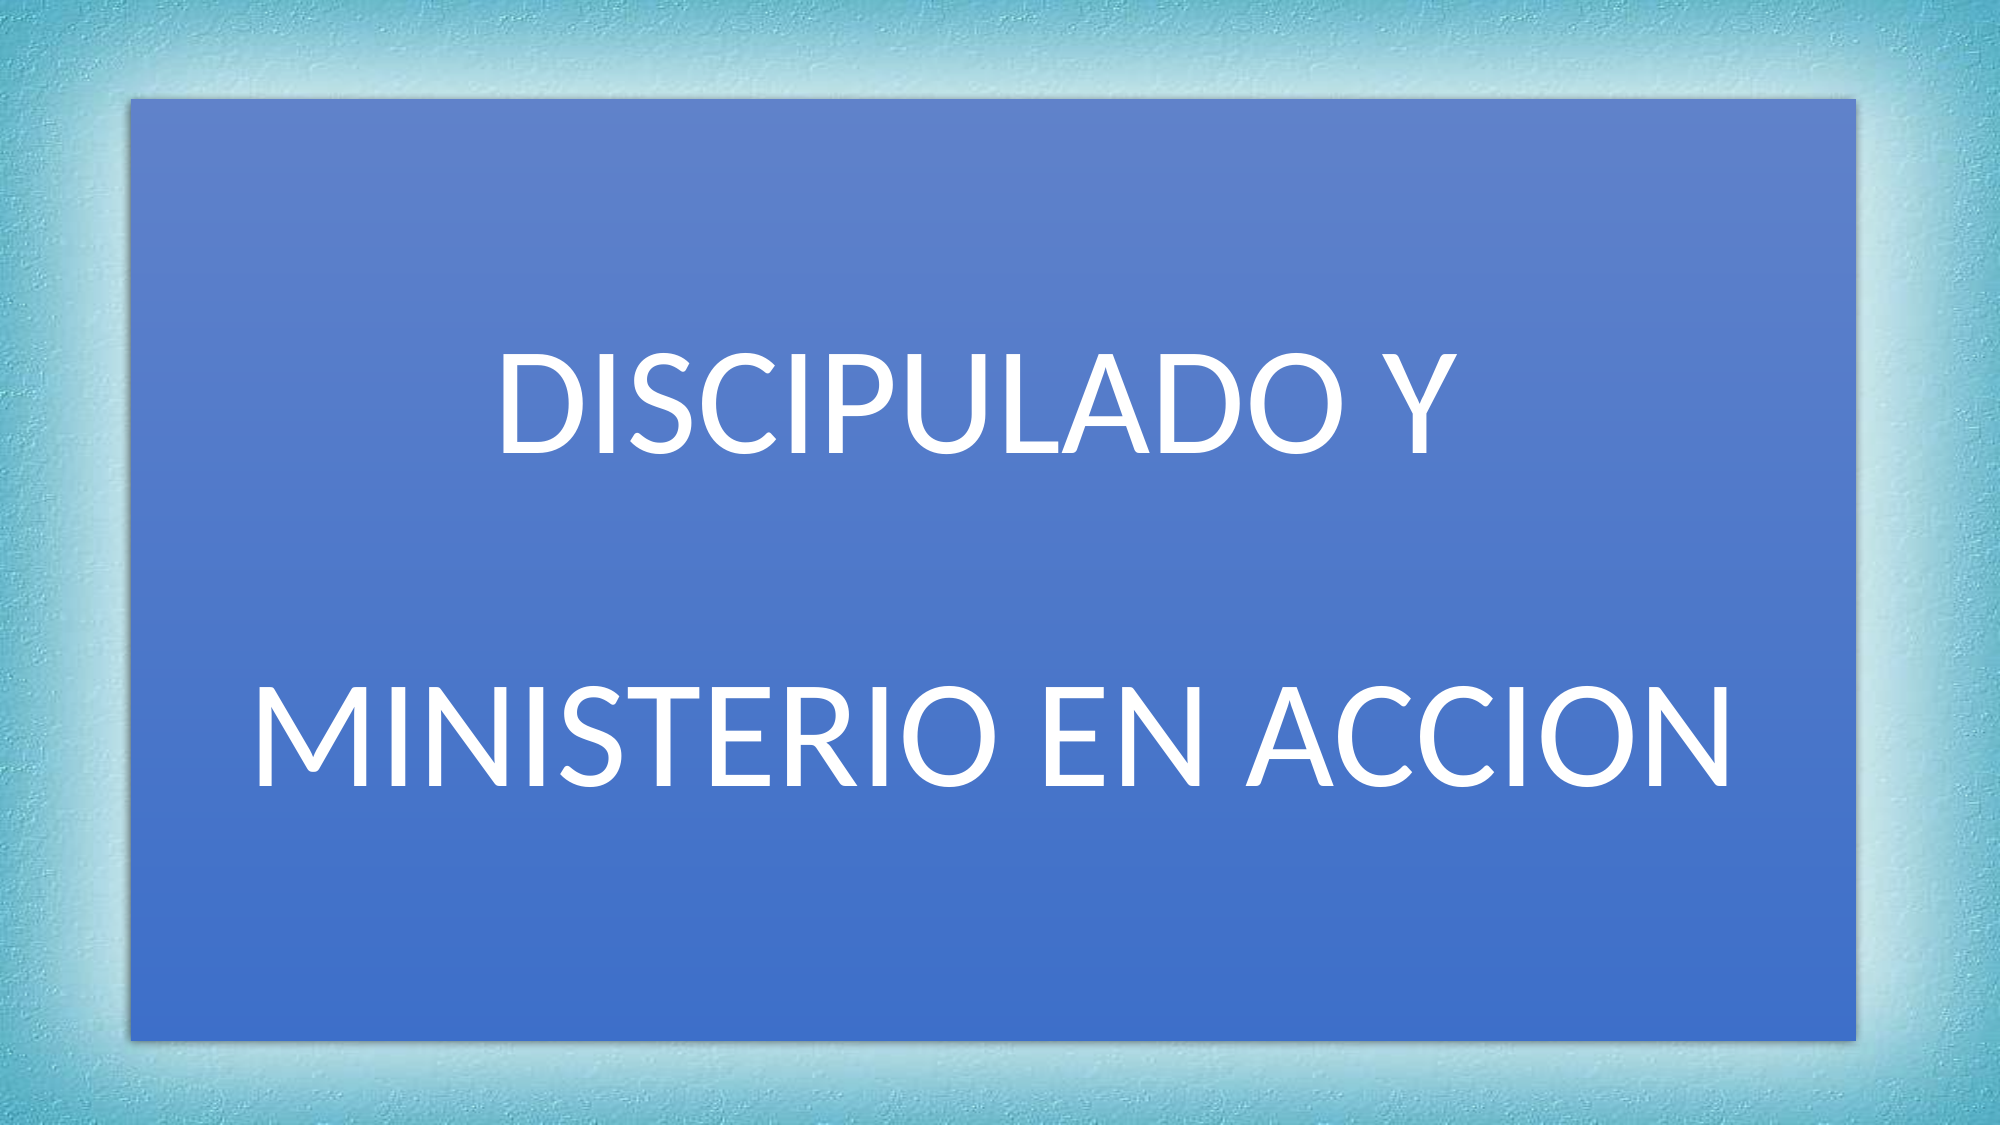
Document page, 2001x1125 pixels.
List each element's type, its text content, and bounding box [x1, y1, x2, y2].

title DISCIPULADO Y MINISTERIO EN ACCION [130, 99, 1856, 1041]
